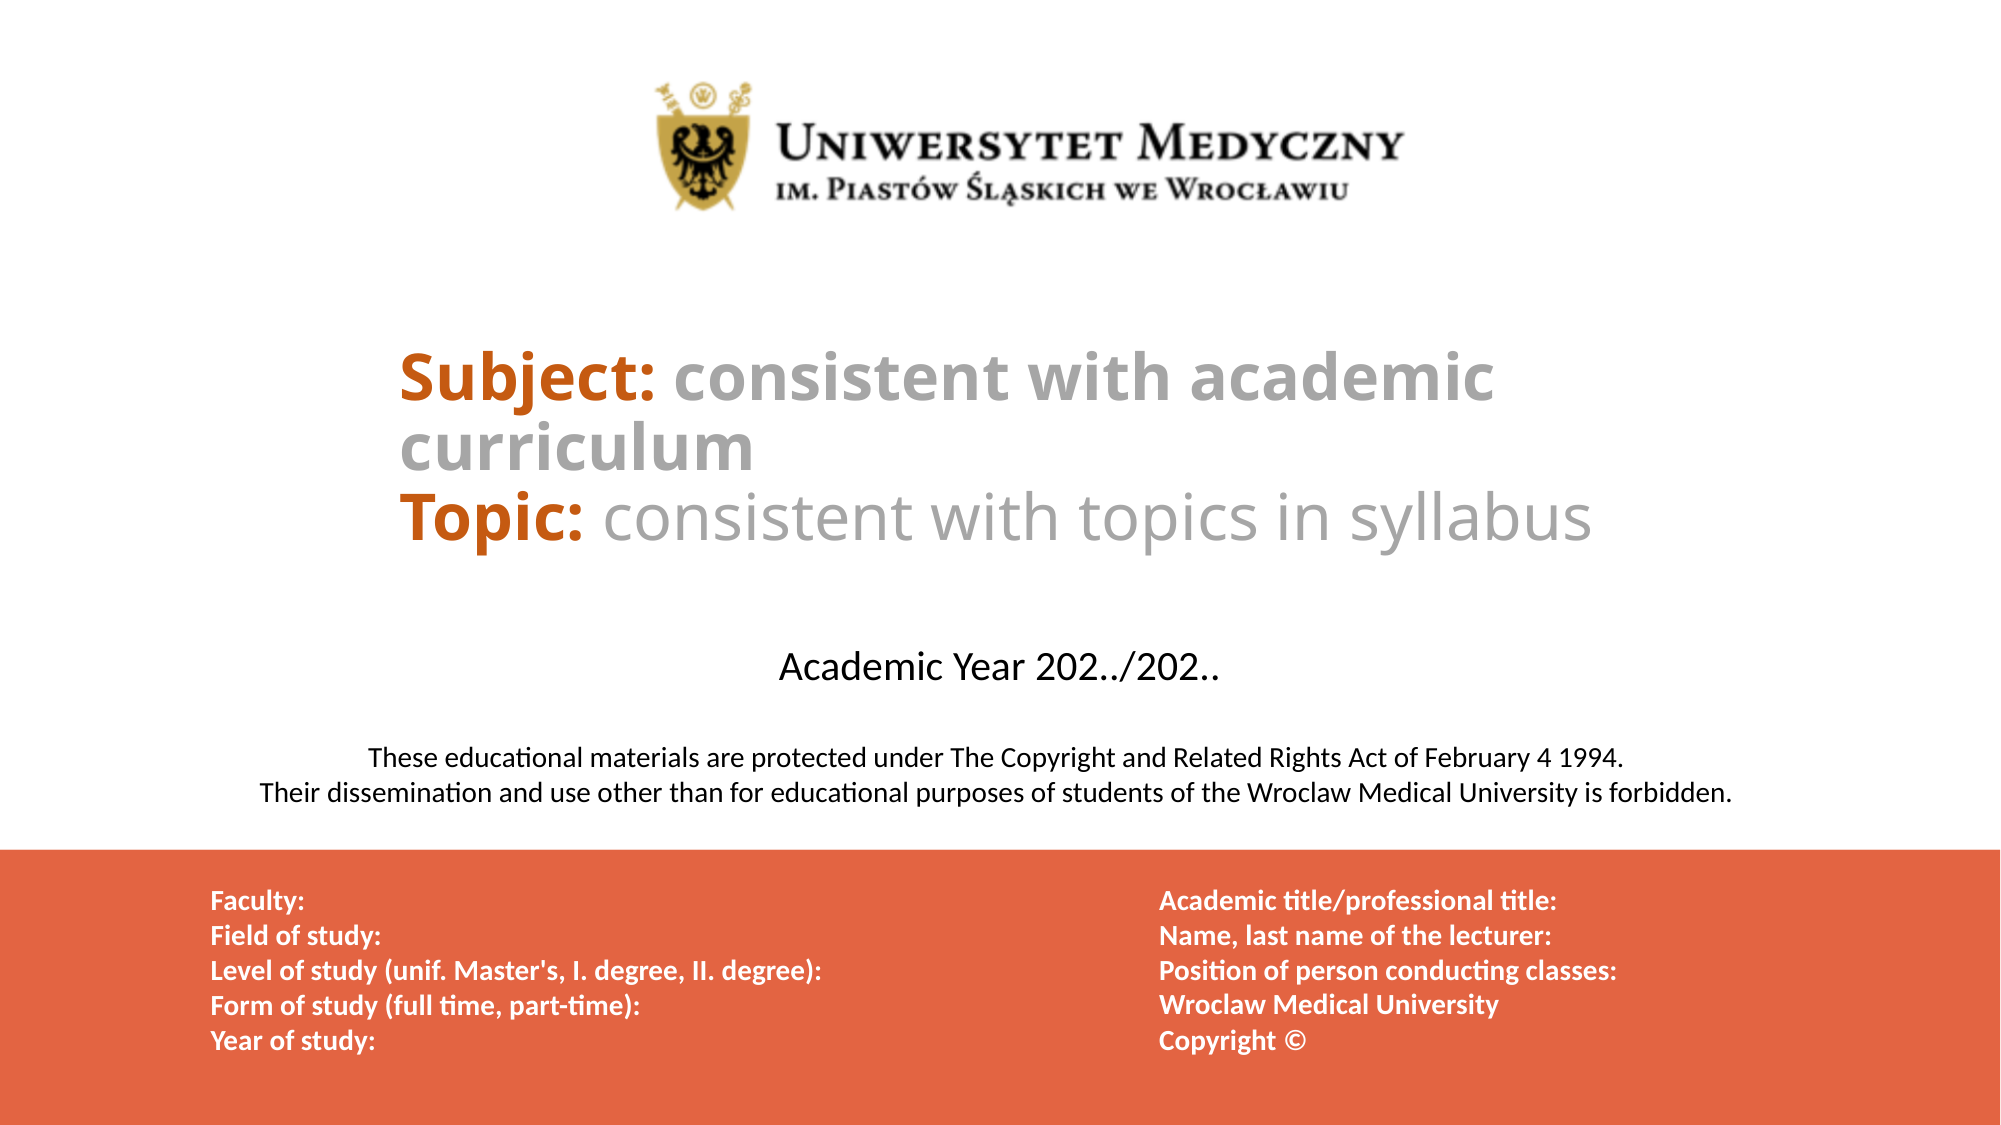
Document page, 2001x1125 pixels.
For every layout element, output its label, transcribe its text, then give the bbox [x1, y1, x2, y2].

text_box Faculty: Field of study: Level of study (unif. Master's, I. degree, II. degree): Form of study (full time, part-time): Year of study: [195, 874, 856, 1109]
subtitle Academic Year 202../202.. [699, 636, 1300, 710]
text_box Academic title/professional title: Name, last name of the lecturer: Position of person conducting classes: Wroclaw Medical University Copyright © [1144, 873, 1956, 1064]
picture [0, 0, 2001, 1125]
title Subject: consistent with academic curriculum Topic: consistent with topics in syllabus [385, 336, 1799, 563]
text_box These educational materials are protected under The Copyright and Related Rights Act of February 4 1994. Their dissemination and use other than for educational purposes of students of the Wroclaw Medical University is forbidden. [201, 730, 1799, 816]
